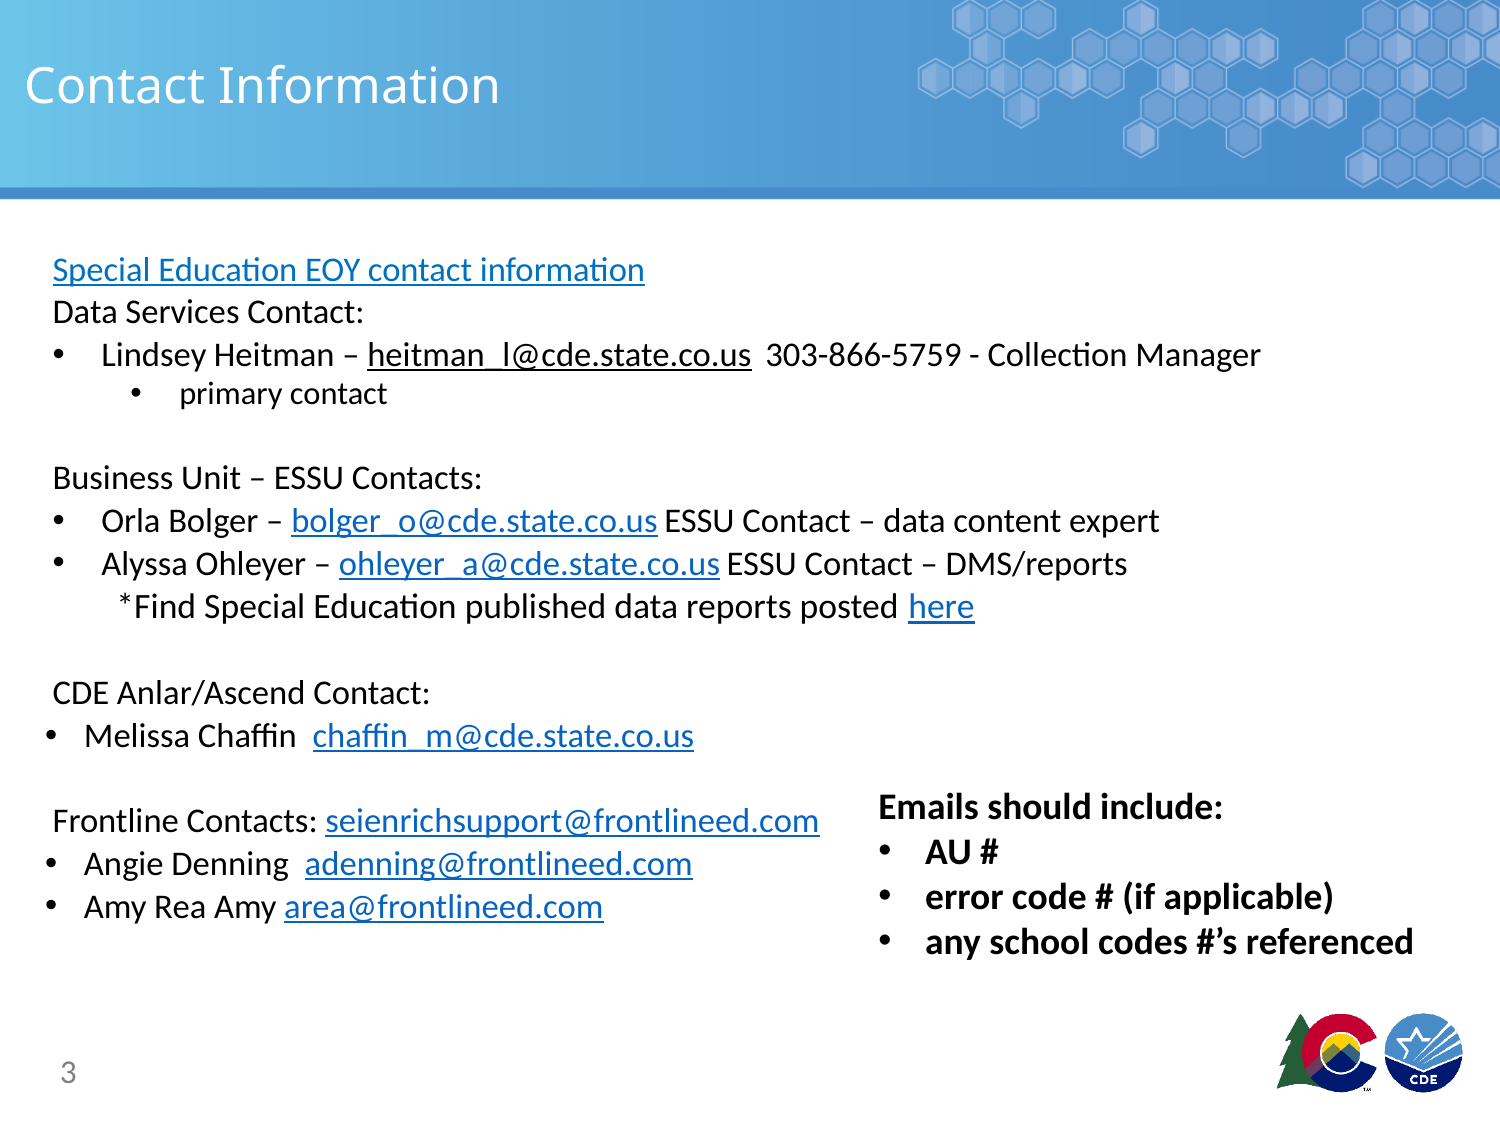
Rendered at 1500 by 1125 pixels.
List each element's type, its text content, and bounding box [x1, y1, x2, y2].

picture [0, 0, 1500, 200]
text_box Emails should include: AU # error code # (if applicable) any school codes #’s referenced [863, 774, 1455, 970]
list Special Education EOY contact information Data Services Contact: Lindsey Heitman – heitman_l@cde.state.co.us 303-866-5759 - Collection Manager primary contact Business Unit – ESSU Contacts: Orla Bolger – bolger_o@cde.state.co.us ESSU Contact – data content expert Alyssa Ohleyer – ohleyer_a@cde.state.co.us ESSU Contact – DMS/reports *Find Special Education published data reports posted here CDE Anlar/Ascend Contact: Melissa Chaffin chaffin_m@cde.state.co.us Frontline Contacts: seienrichsupport@frontlineed.com Angie Denning adenning@frontlineed.com Amy Rea Amy area@frontlineed.com [45, 251, 1338, 1002]
slide_number 3 [45, 1042, 122, 1103]
title Contact Information [24, 59, 1397, 135]
picture [1275, 1012, 1463, 1093]
